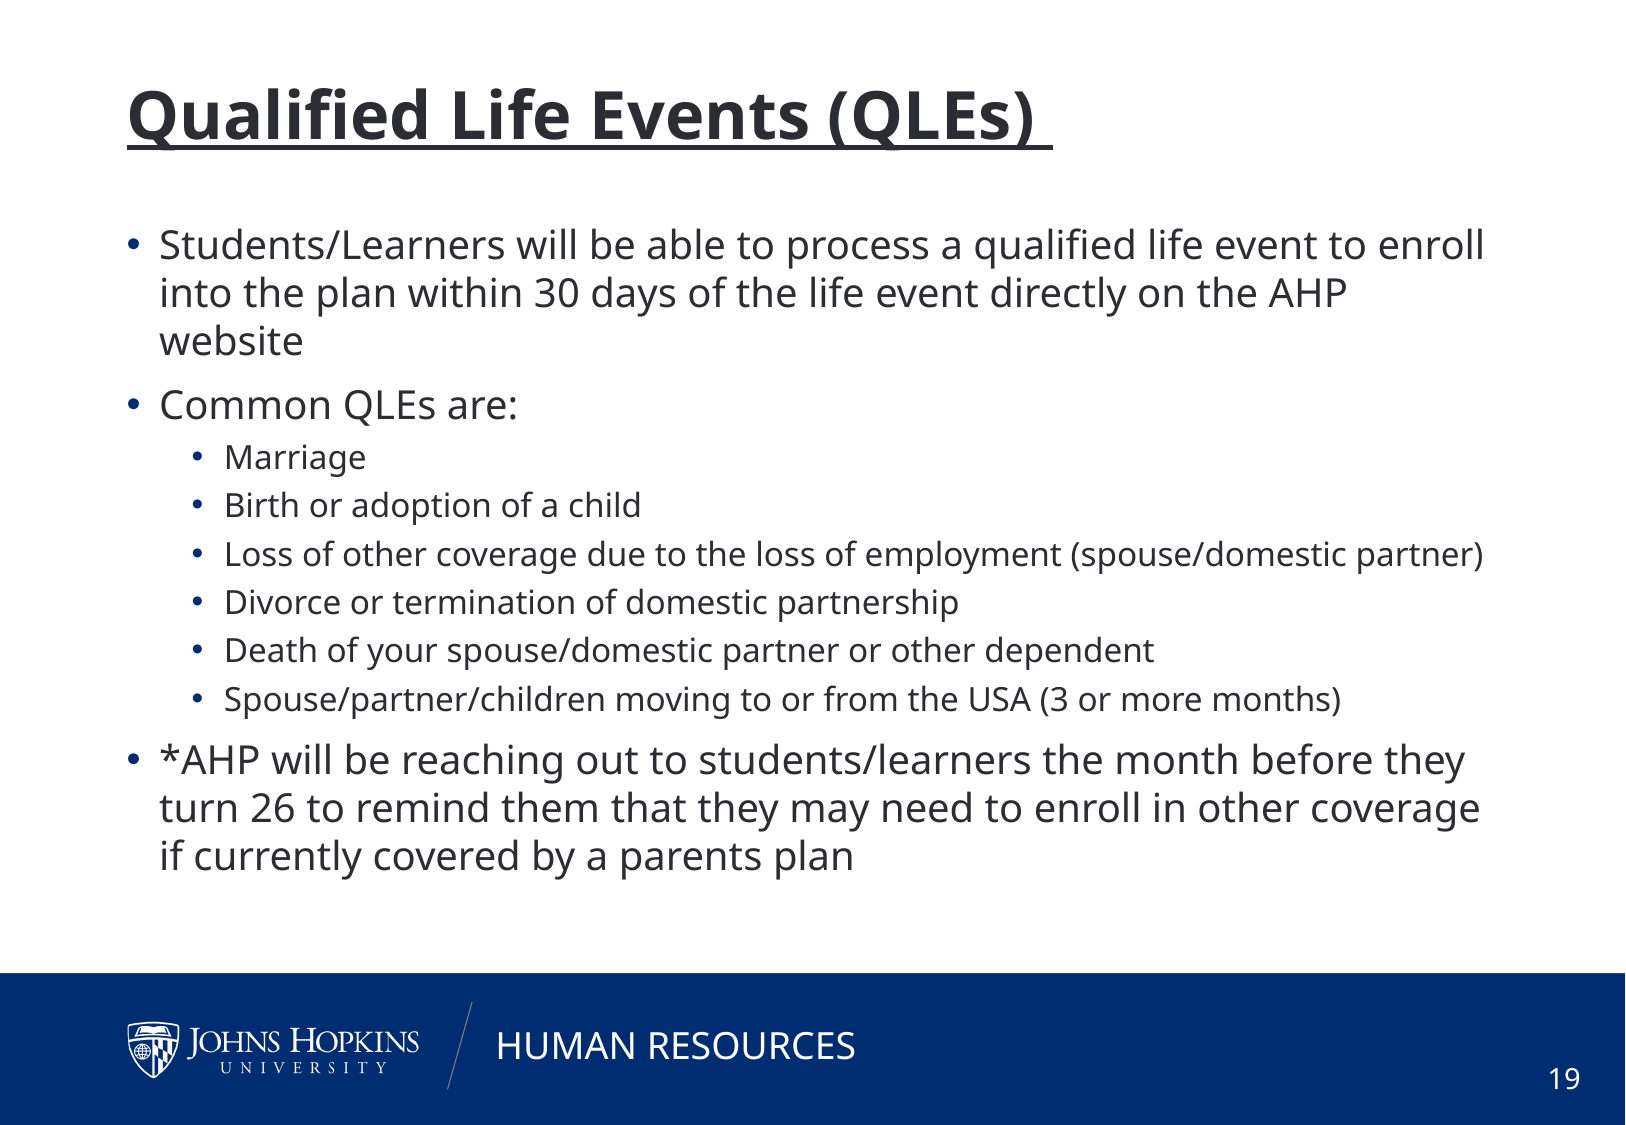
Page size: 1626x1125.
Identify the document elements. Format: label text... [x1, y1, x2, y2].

list Students/Learners will be able to process a qualified life event to enroll into the plan within 30 days of the life event directly on the AHP website Common QLEs are: Marriage Birth or adoption of a child Loss of other coverage due to the loss of employment (spouse/domestic partner) Divorce or termination of domestic partnership Death of your spouse/domestic partner or other dependent Spouse/partner/children moving to or from the USA (3 or more months) *AHP will be reaching out to students/learners the month before they turn 26 to remind them that they may need to enroll in other coverage if currently covered by a parents plan [111, 211, 1513, 924]
title Qualified Life Events (QLEs) [111, 59, 1513, 177]
slide_number 19 [1431, 1050, 1596, 1110]
